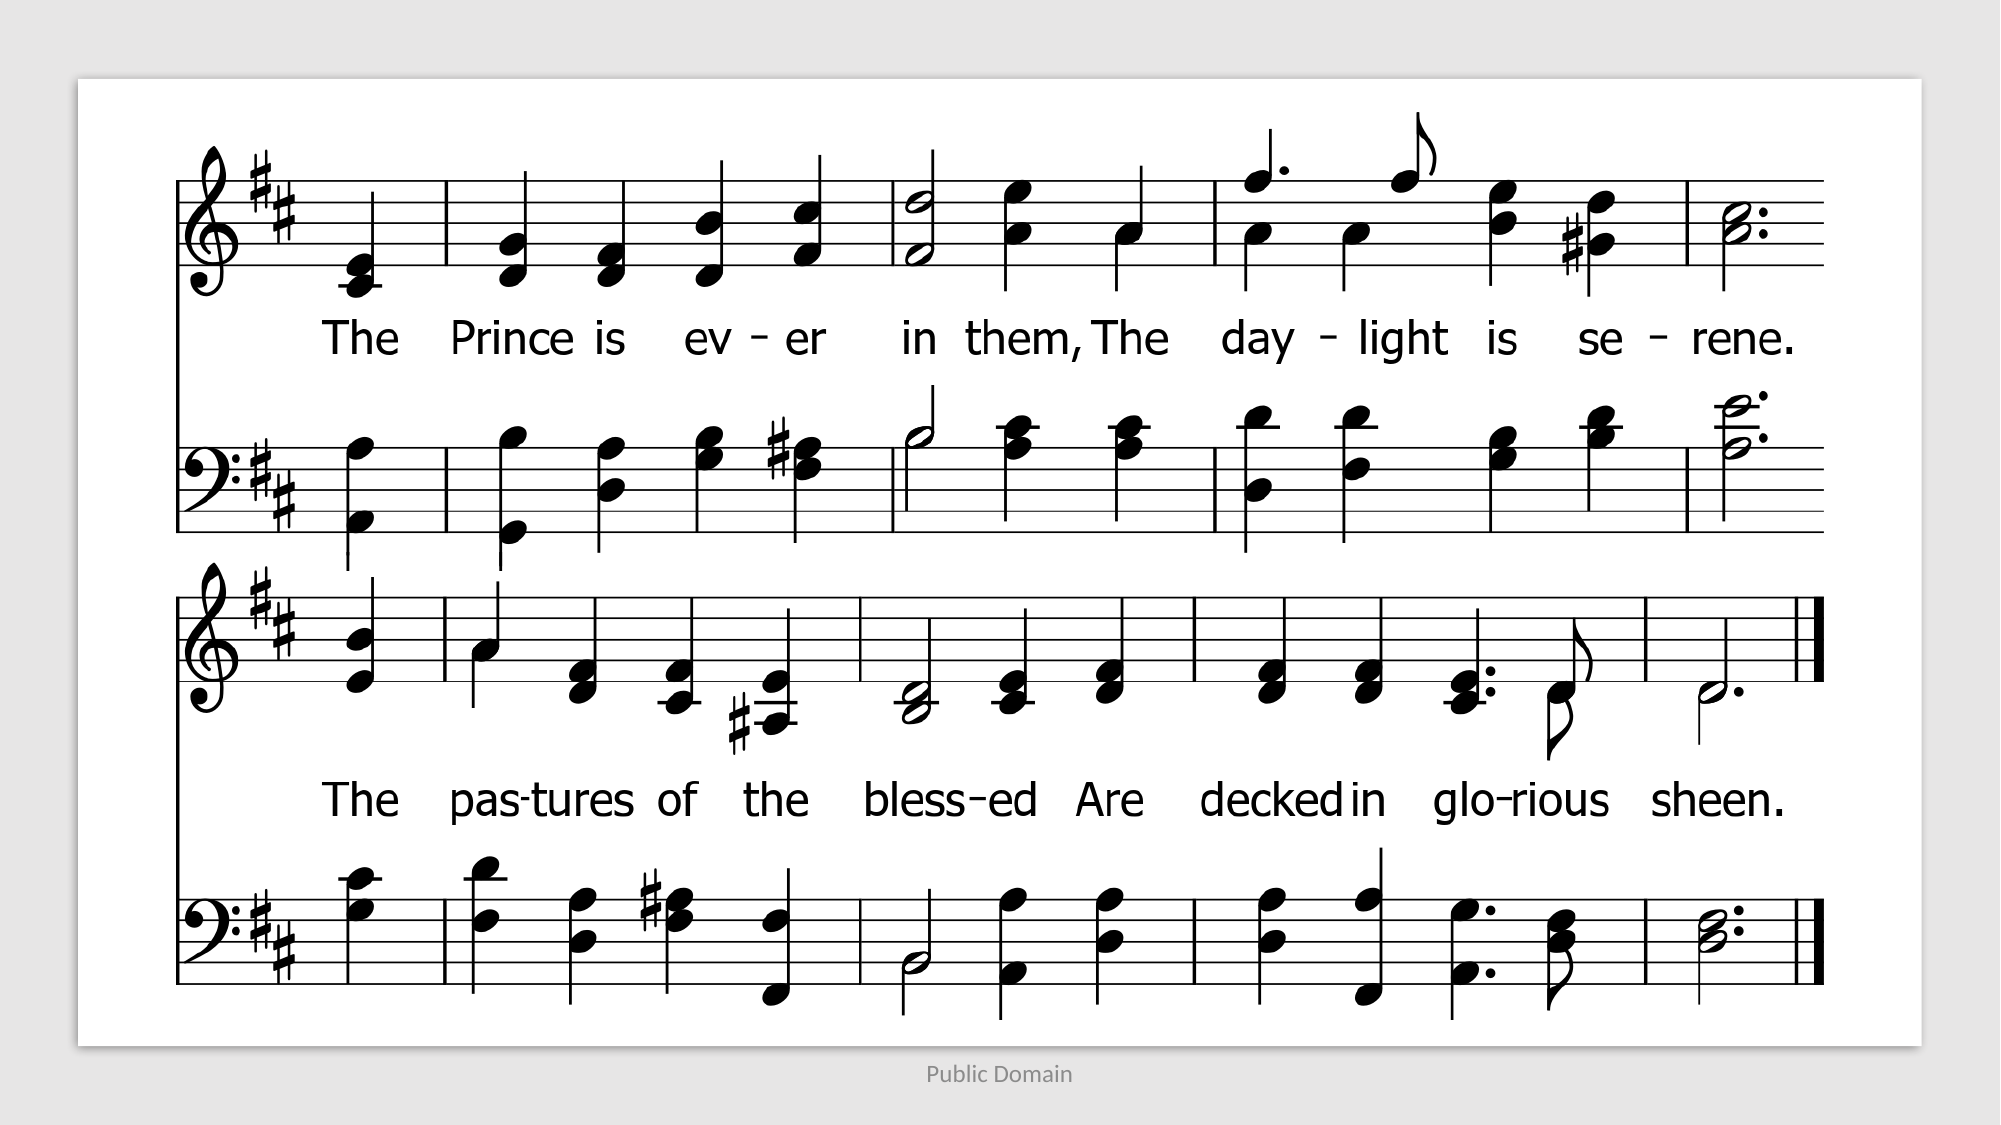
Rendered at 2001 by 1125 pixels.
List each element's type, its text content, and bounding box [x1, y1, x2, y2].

text_box [0, 0, 2000, 1125]
text_box [77, 78, 1923, 1047]
footer Public Domain [662, 1042, 1338, 1103]
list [176, 105, 1824, 1020]
